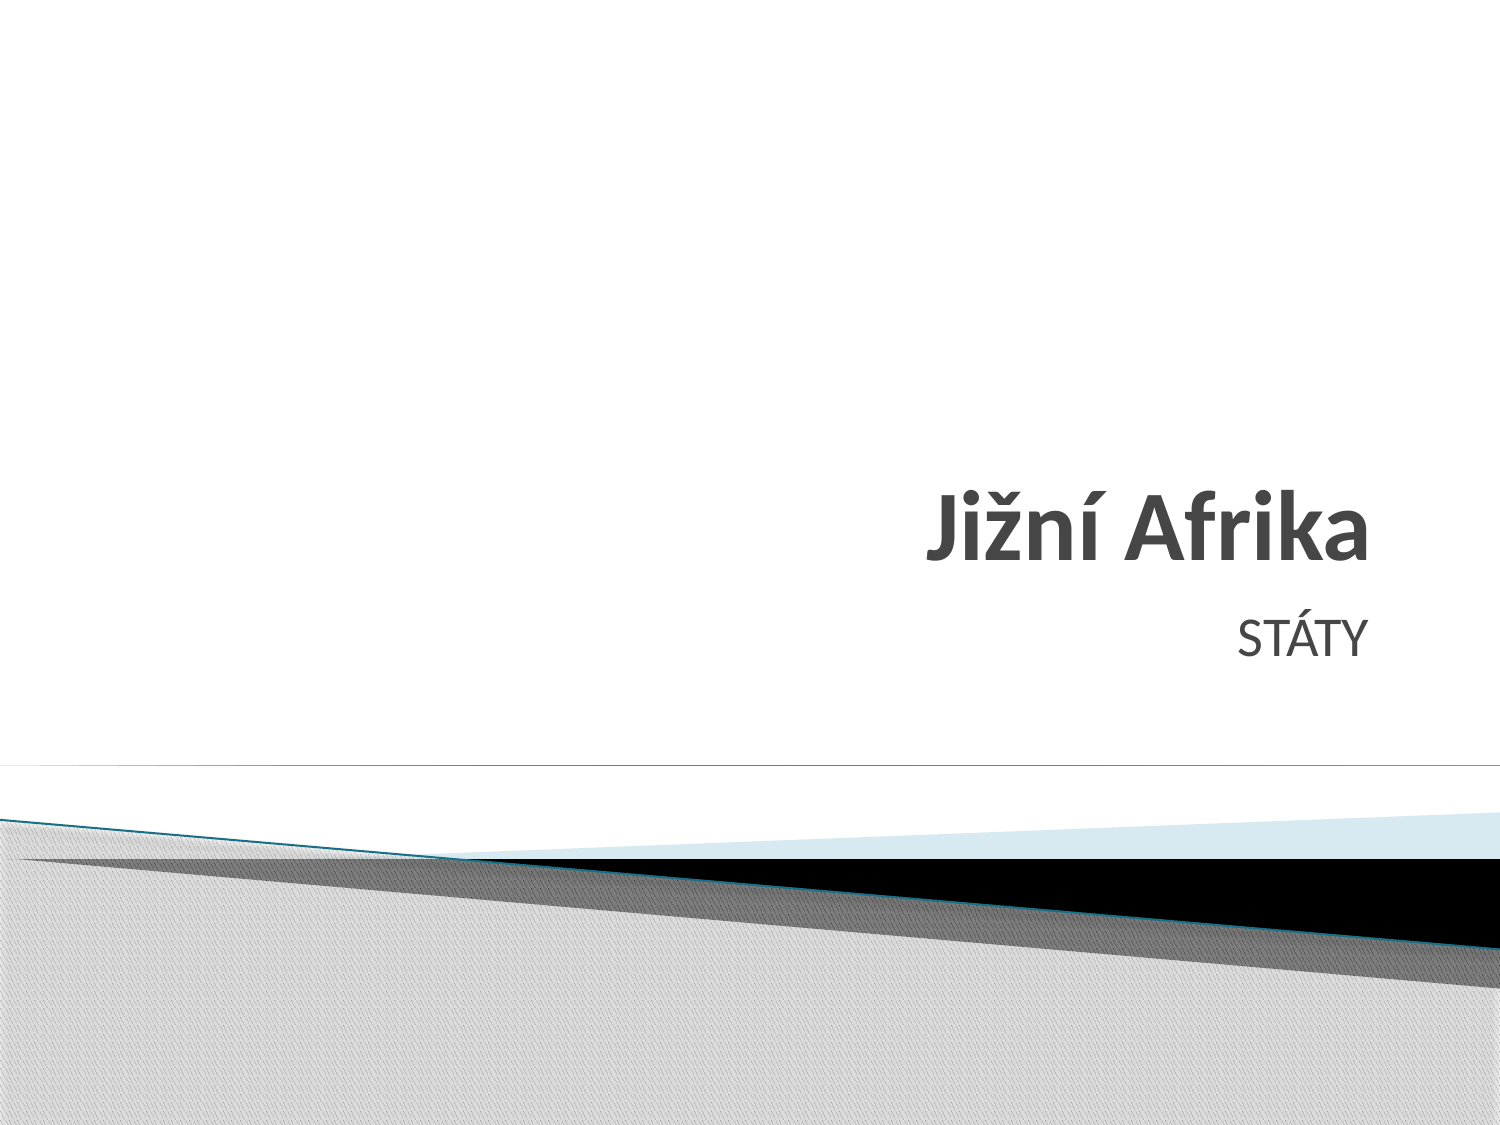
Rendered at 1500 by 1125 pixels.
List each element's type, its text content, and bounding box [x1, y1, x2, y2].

subtitle STÁTY [112, 592, 1388, 790]
title Jižní Afrika [112, 287, 1388, 588]
picture [5, 859, 1500, 989]
